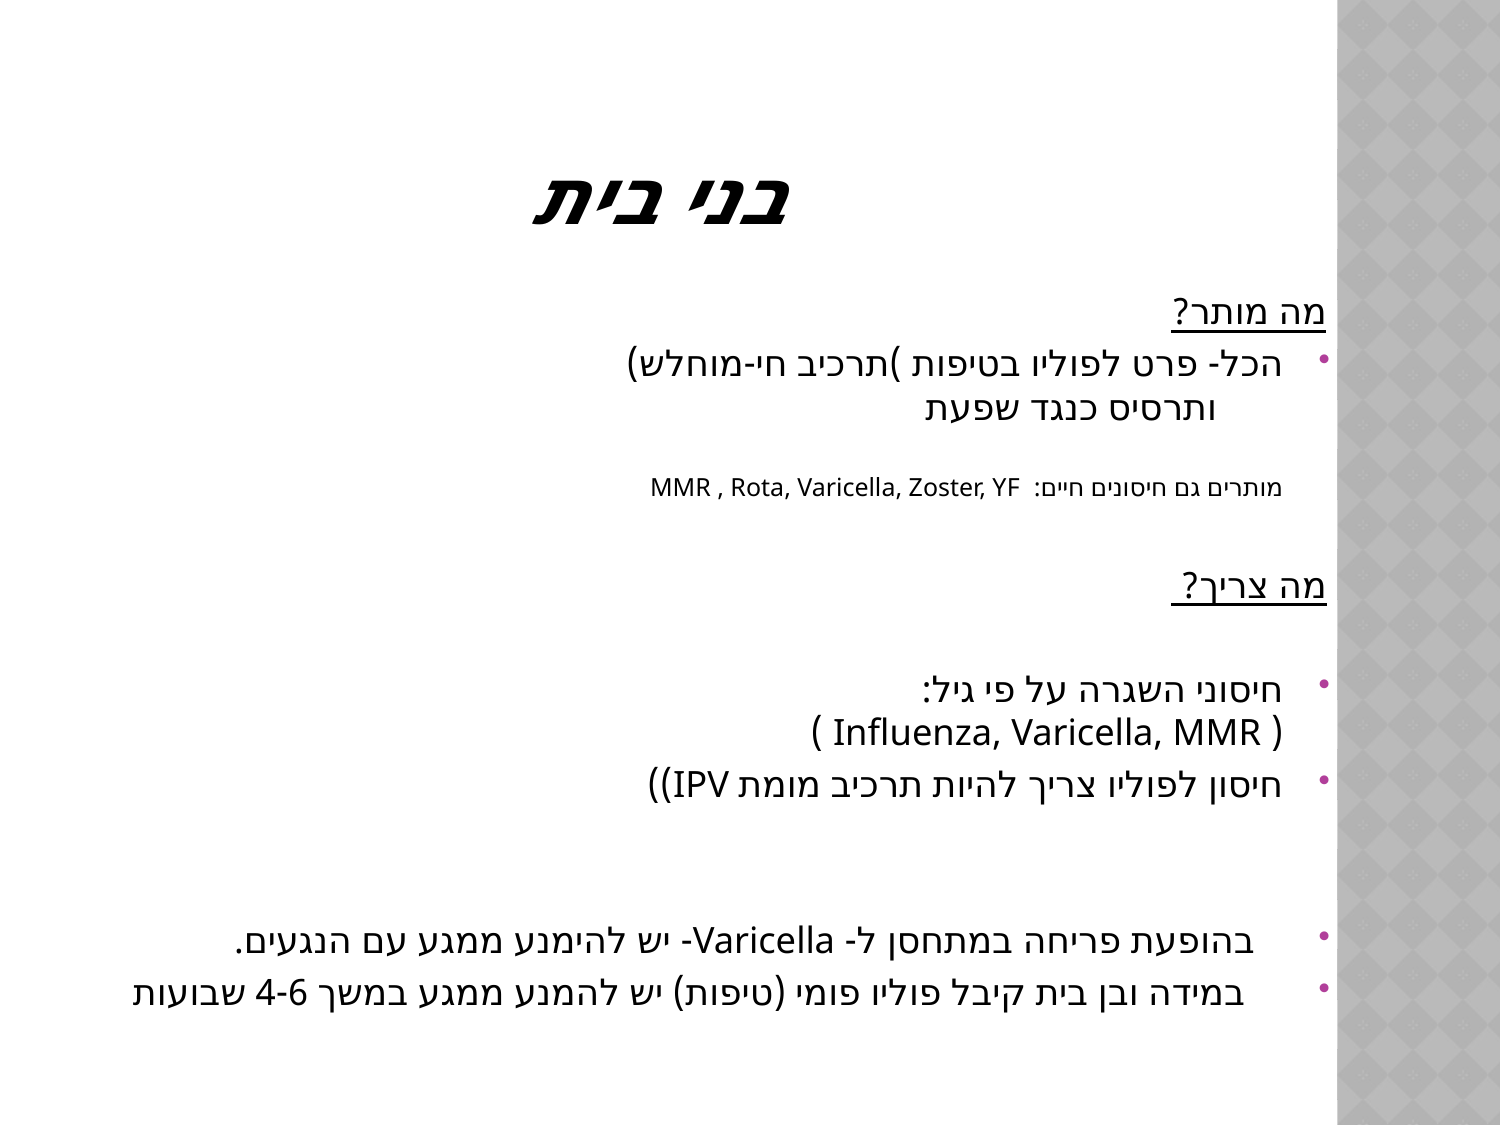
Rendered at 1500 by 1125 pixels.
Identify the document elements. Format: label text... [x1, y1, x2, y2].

title בני בית [75, 52, 1263, 240]
list מה מותר? הכל- פרט לפוליו בטיפות )תרכיב חי-מוחלש) ותרסיס כנגד שפעת מותרים גם חיסונים חיים: MMR , Rota, Varicella, Zoster, YF מה צריך? חיסוני השגרה על פי גיל: ( Influenza, Varicella, MMR ) חיסון לפוליו צריך להיות תרכיב מומת IPV)) בהופעת פריחה במתחסן ל- Varicella- יש להימנע ממגע עם הנגעים. במידה ובן בית קיבל פוליו פומי (טיפות) יש להמנע ממגע במשך 4-6 שבועות [35, 281, 1342, 1028]
